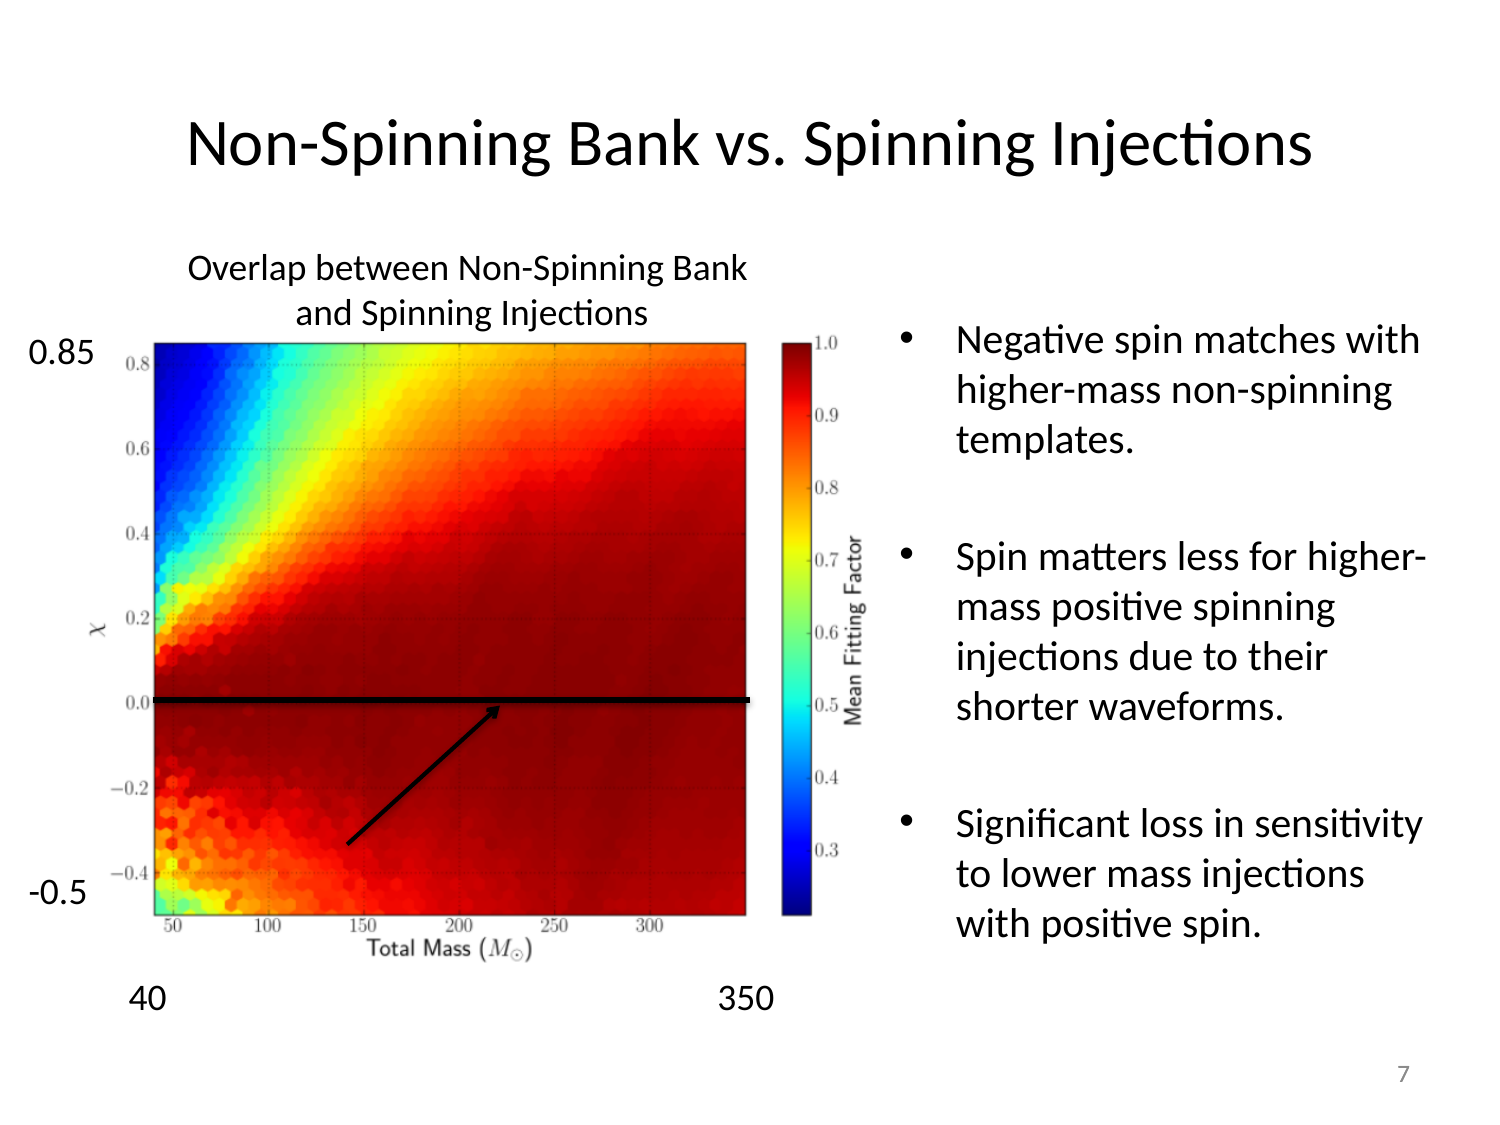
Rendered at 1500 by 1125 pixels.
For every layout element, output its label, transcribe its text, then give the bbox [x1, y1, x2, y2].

text_box 0.85 -0.5 [13, 319, 62, 920]
picture [65, 317, 888, 976]
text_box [346, 705, 501, 845]
text_box 7 [1074, 1042, 1425, 1103]
text_box 40 350 [113, 984, 871, 1026]
text_box Negative spin matches with higher-mass non-spinning templates. Spin matters less for higher-mass positive spinning injections due to their shorter waveforms. Significant loss in sensitivity to lower mass injections with positive spin. [884, 304, 1445, 960]
text_box Non-Spinning Bank vs. Spinning Injections [74, 45, 1425, 234]
text_box Overlap between Non-Spinning Bank and Spinning Injections [111, 236, 834, 316]
